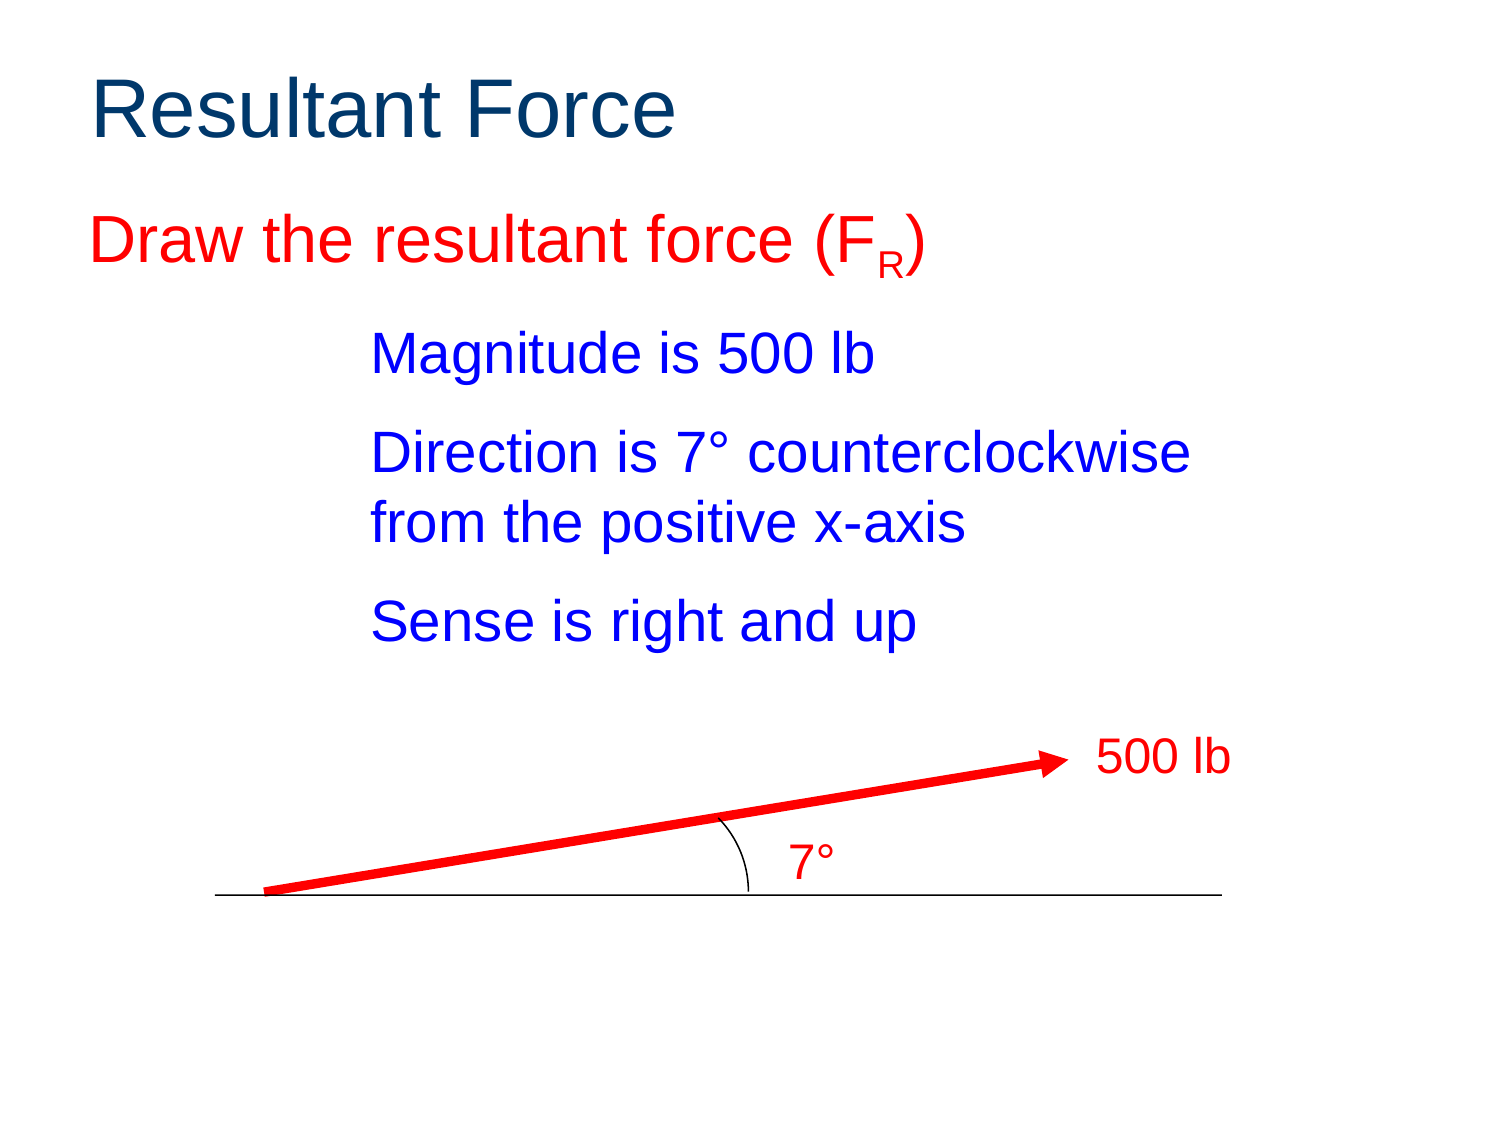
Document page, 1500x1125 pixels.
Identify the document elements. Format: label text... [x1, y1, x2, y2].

list Draw the resultant force (FR) [72, 187, 1271, 313]
text_box 500 lb [1081, 716, 1247, 792]
text_box [642, 817, 749, 892]
text_box [719, 755, 1069, 818]
text_box 7° [773, 822, 919, 898]
title Resultant Force [74, 44, 1426, 163]
text_box Magnitude is 500 lb Direction is 7° counterclockwise from the positive x-axis Sense is right and up [355, 307, 1277, 661]
